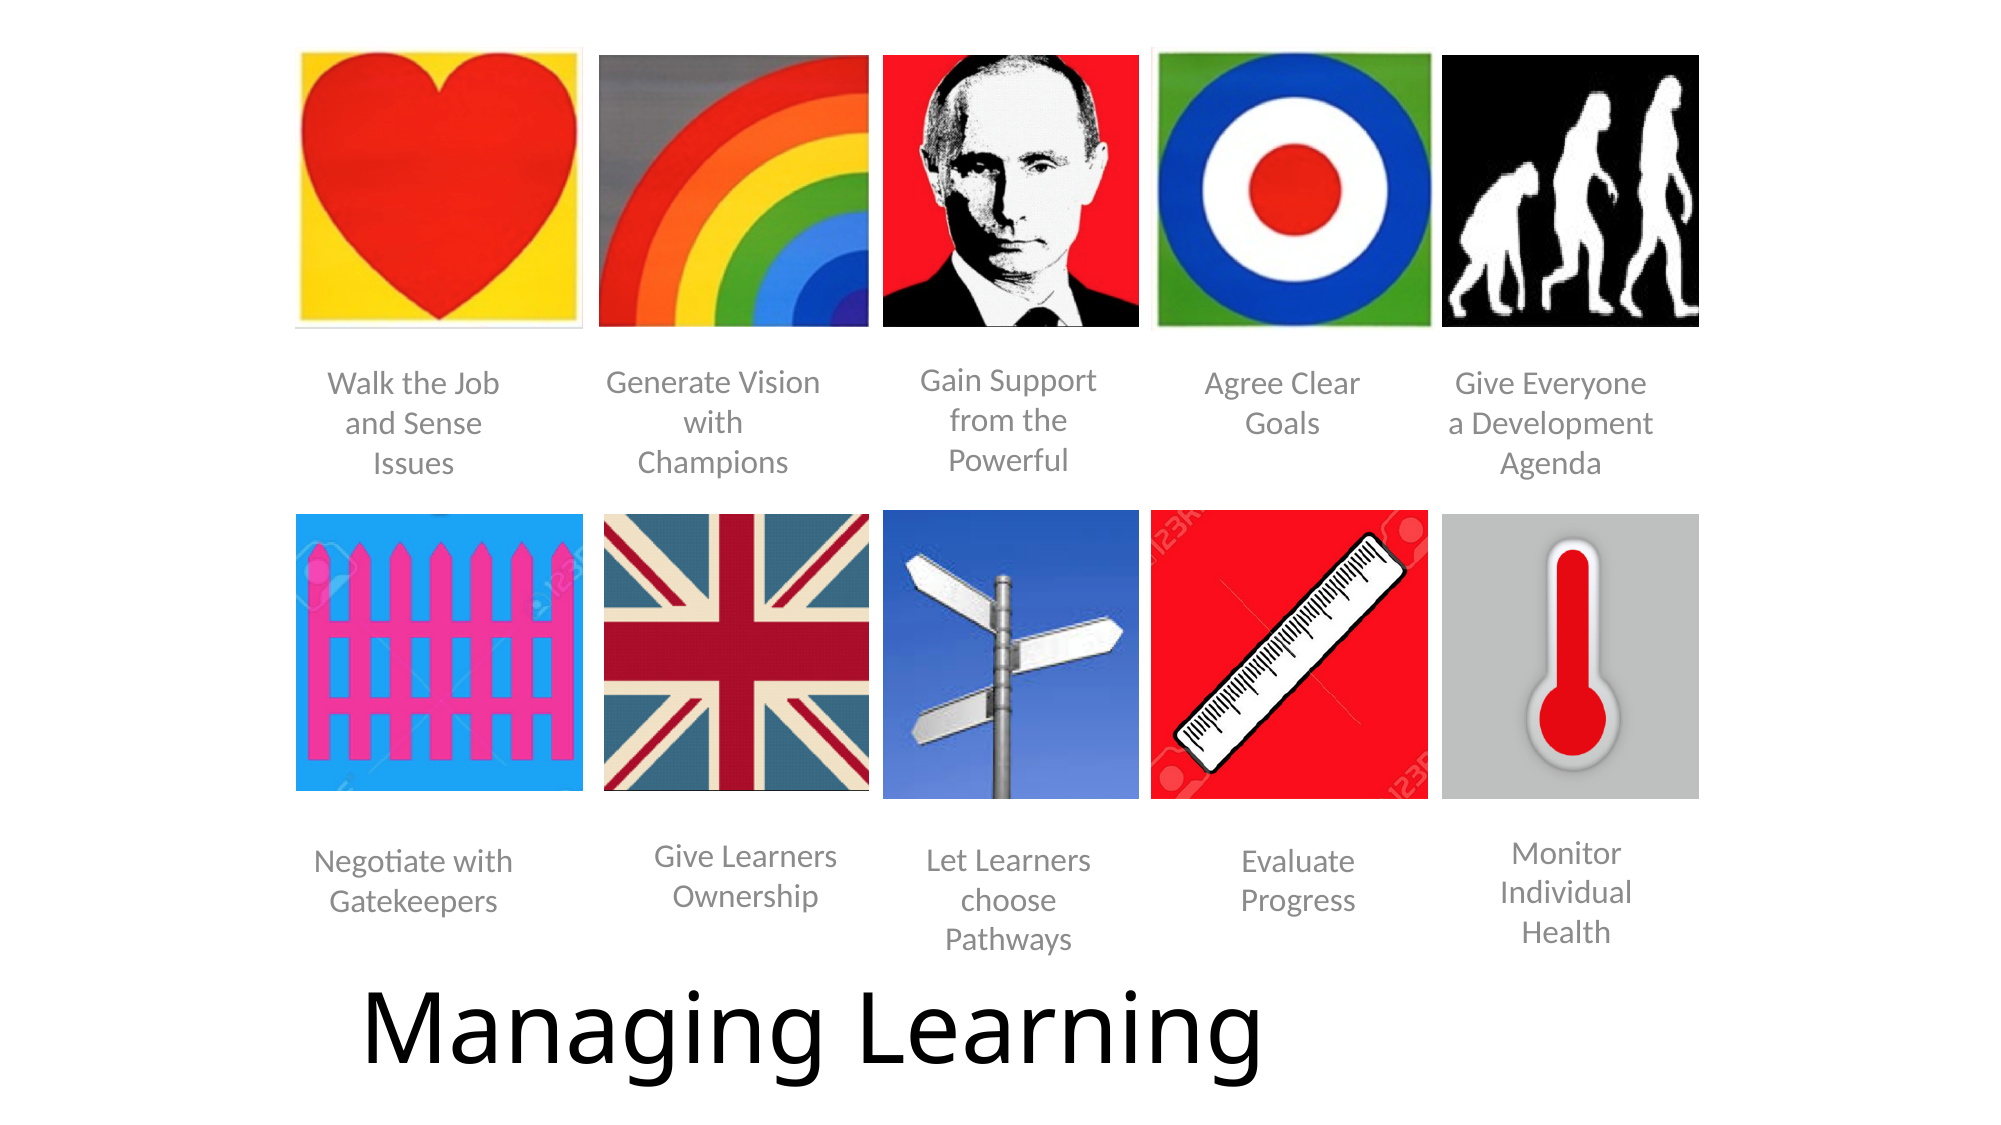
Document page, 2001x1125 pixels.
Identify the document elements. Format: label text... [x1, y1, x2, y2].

text_box Gain Support from the Powerful [886, 327, 1132, 510]
text_box Give Everyone a Development Agenda [1428, 354, 1674, 545]
picture [1442, 514, 1699, 799]
text_box Give Learners Ownership [623, 826, 869, 1017]
text_box Evaluate Progress [1175, 831, 1421, 1013]
picture [1442, 55, 1699, 327]
text_box Let Learners choose Pathways [886, 830, 1132, 1021]
picture [604, 514, 869, 792]
picture [599, 55, 869, 327]
title Managing Learning [344, 969, 1620, 1125]
text_box Agree Clear Goals [1159, 354, 1406, 510]
picture [1150, 47, 1435, 331]
text_box Generate Vision with Champions [590, 352, 837, 544]
picture [296, 514, 583, 792]
picture [883, 55, 1139, 327]
text_box Walk the Job and Sense Issues [291, 354, 537, 545]
text_box Monitor Individual Health [1443, 823, 1690, 1014]
picture [1150, 510, 1428, 799]
picture [883, 510, 1139, 799]
text_box Negotiate with Gatekeepers [291, 831, 537, 1022]
picture [295, 47, 583, 329]
